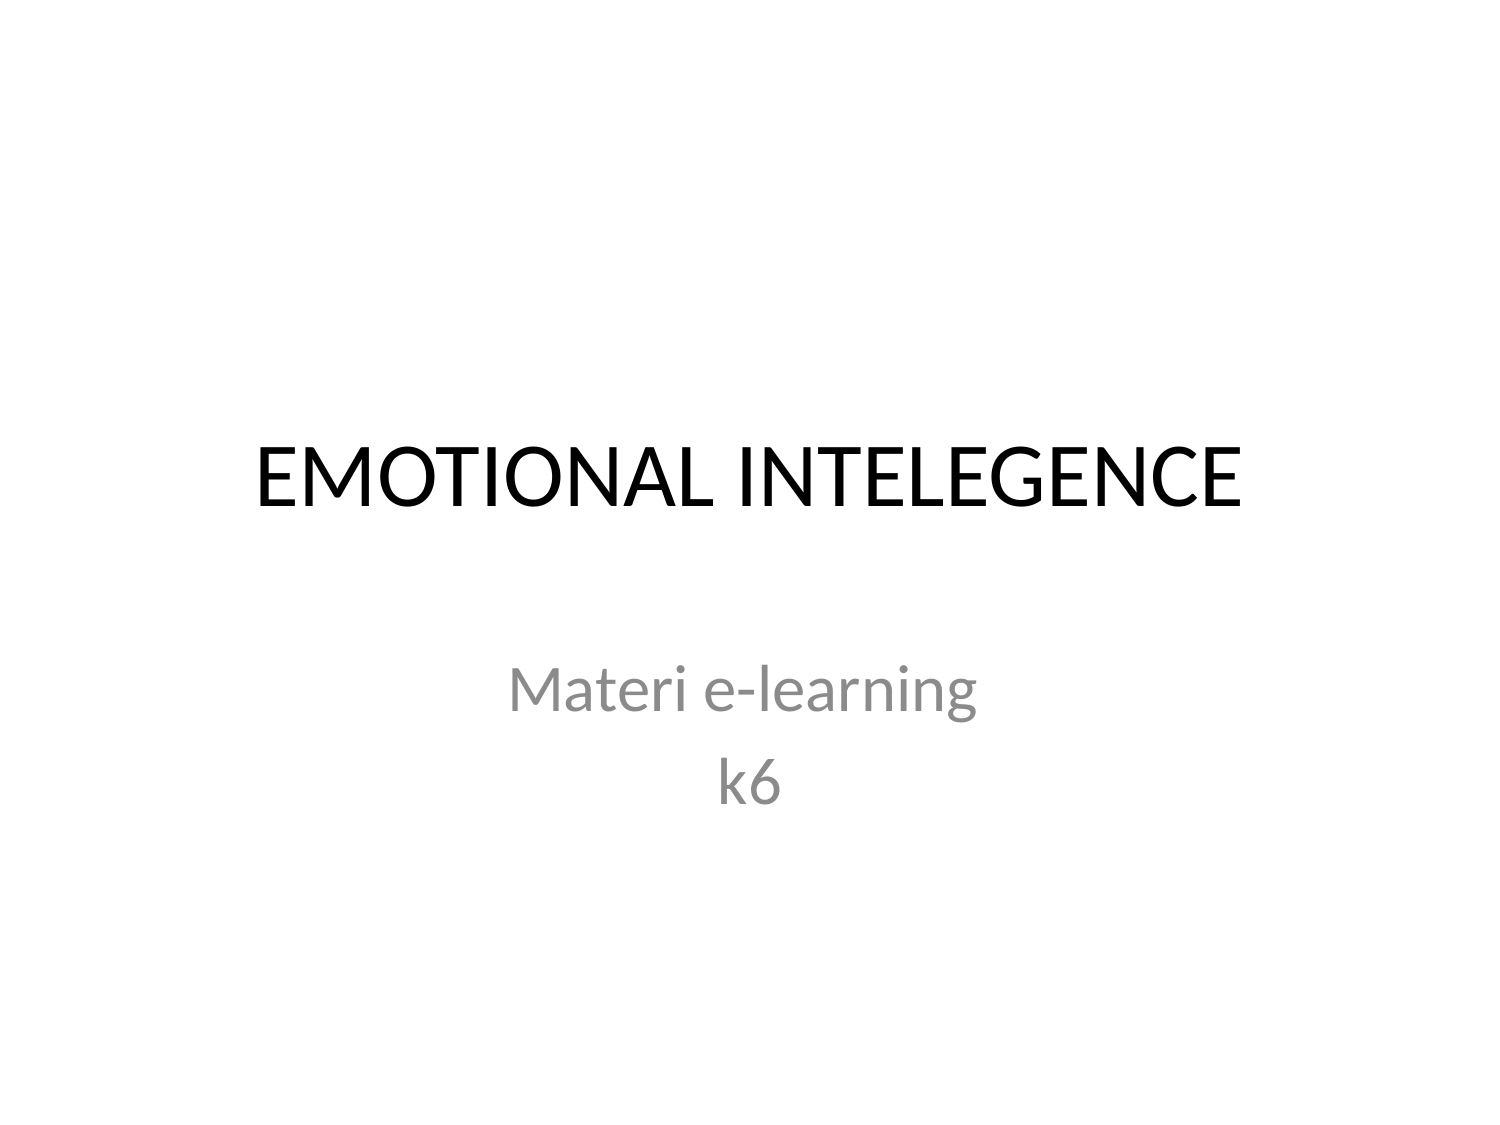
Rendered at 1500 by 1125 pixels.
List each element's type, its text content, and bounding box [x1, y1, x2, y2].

title EMOTIONAL INTELEGENCE [112, 349, 1388, 591]
subtitle Materi e-learning k6 [225, 637, 1275, 925]
